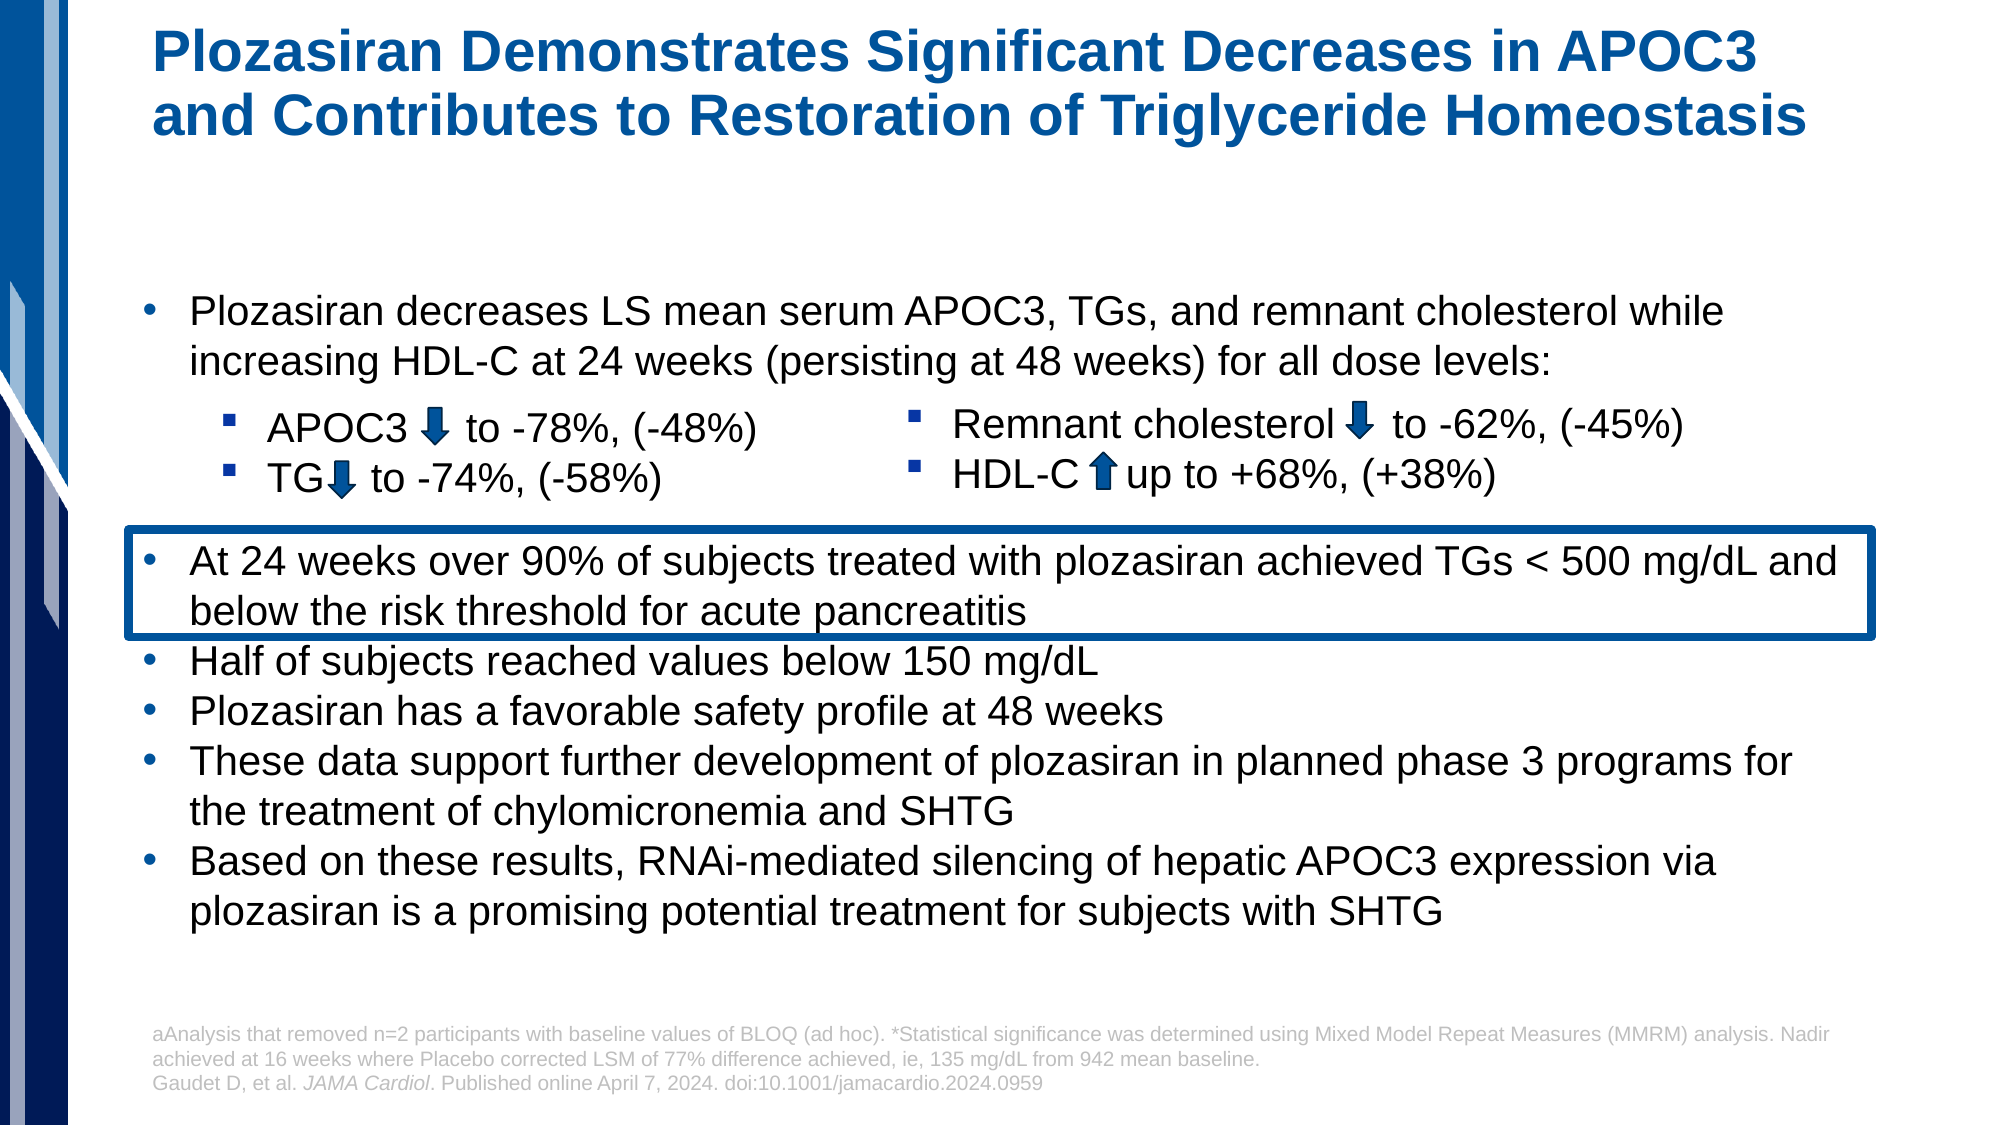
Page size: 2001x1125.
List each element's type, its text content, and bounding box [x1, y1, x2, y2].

text_box [1089, 451, 1118, 490]
title Plozasiran Demonstrates Significant Decreases in APOC3 and Contributes to Restoration of Triglyceride Homeostasis [137, 13, 1863, 196]
text_box Plozasiran decreases LS mean serum APOC3, TGs, and remnant cholesterol while increasing HDL-C at 24 weeks (persisting at 48 weeks) for all dose levels: At 24 weeks over 90% of subjects treated with plozasiran achieved TGs < 500 mg/dL and below the risk threshold for acute pancreatitis Half of subjects reached values below 150 mg/dL Plozasiran has a favorable safety profile at 48 weeks These data support further development of plozasiran in planned phase 3 programs for the treatment of chylomicronemia and SHTG Based on these results, RNAi-mediated silencing of hepatic APOC3 expression via plozasiran is a promising potential treatment for subjects with SHTG [127, 276, 1873, 942]
text_box [128, 529, 1872, 637]
text_box APOC3 to -78%, (-48%) TG to -74%, (-58%) [204, 393, 945, 509]
footer aAnalysis that removed n=2 participants with baseline values of BLOQ (ad hoc). *Statistical significance was determined using Mixed Model Repeat Measures (MMRM) analysis. Nadir achieved at 16 weeks where Placebo corrected LSM of 77% difference achieved, ie, 135 mg/dL from 942 mean baseline. Gaudet D, et al. JAMA Cardiol. Published online April 7, 2024. doi:10.1001/jamacardio.2024.0959 [137, 1042, 1863, 1103]
text_box [1345, 400, 1374, 440]
text_box Remnant cholesterol to -62%, (-45%) HDL-C up to +68%, (+38%) [890, 389, 1829, 505]
picture [0, 0, 68, 1125]
